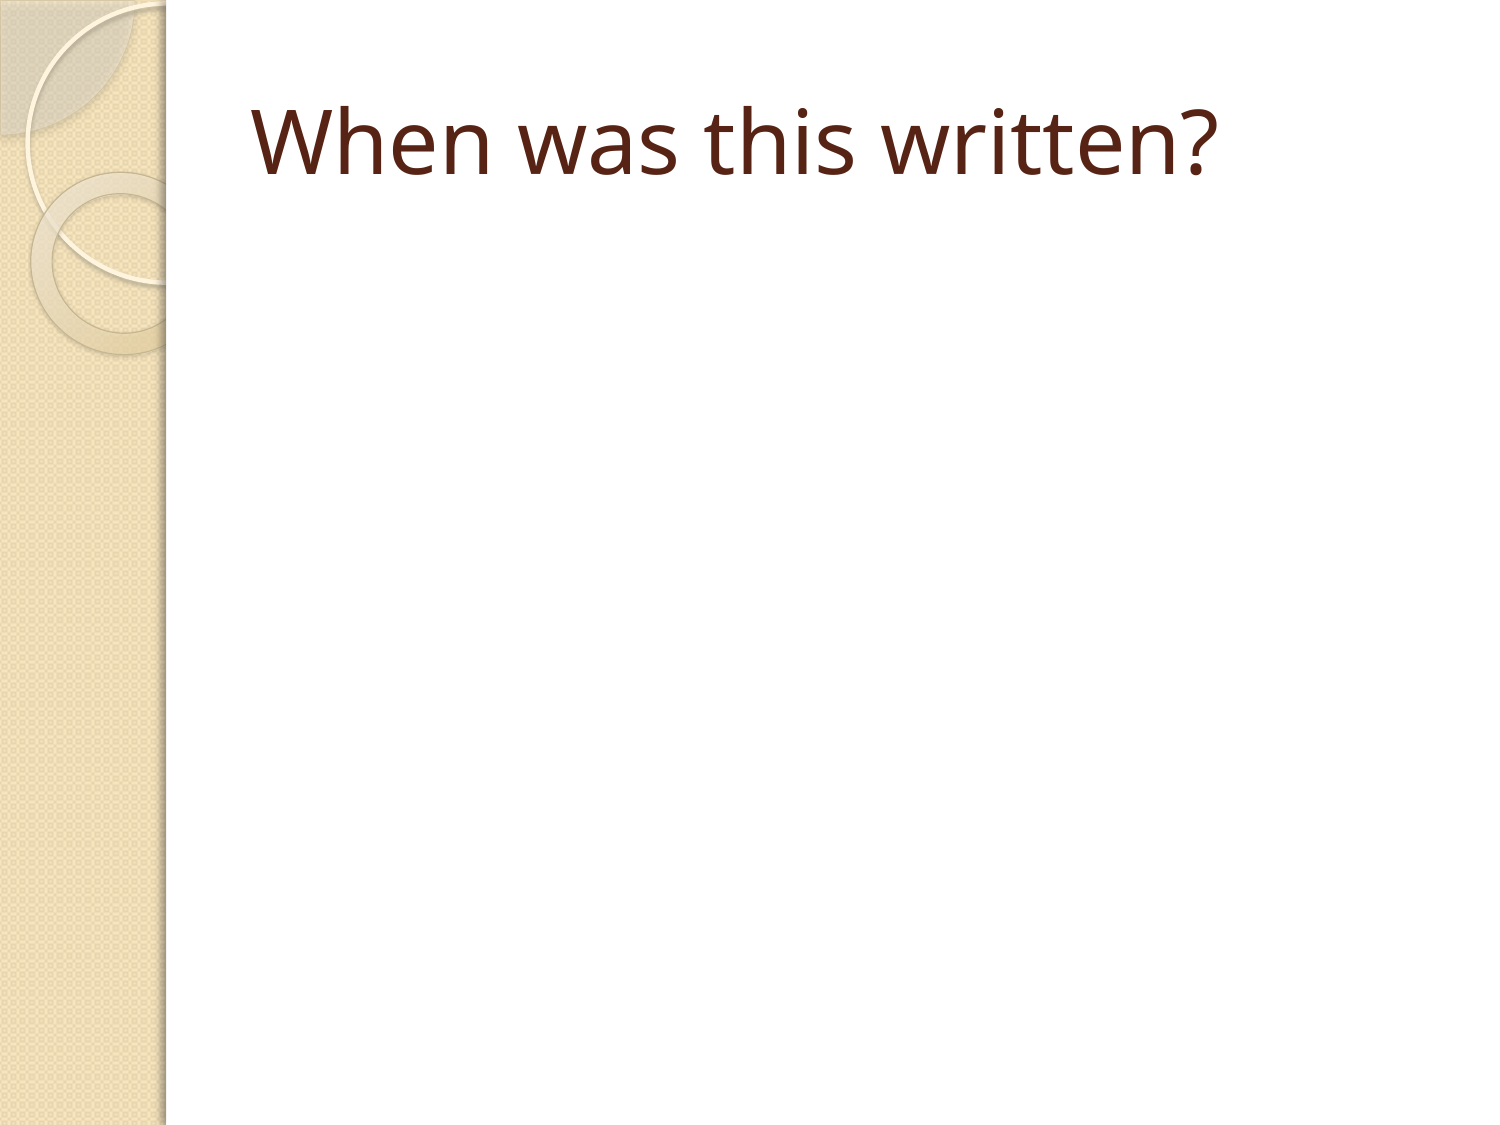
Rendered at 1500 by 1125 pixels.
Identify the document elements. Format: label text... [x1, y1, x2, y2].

title When was this written? [235, 45, 1466, 233]
